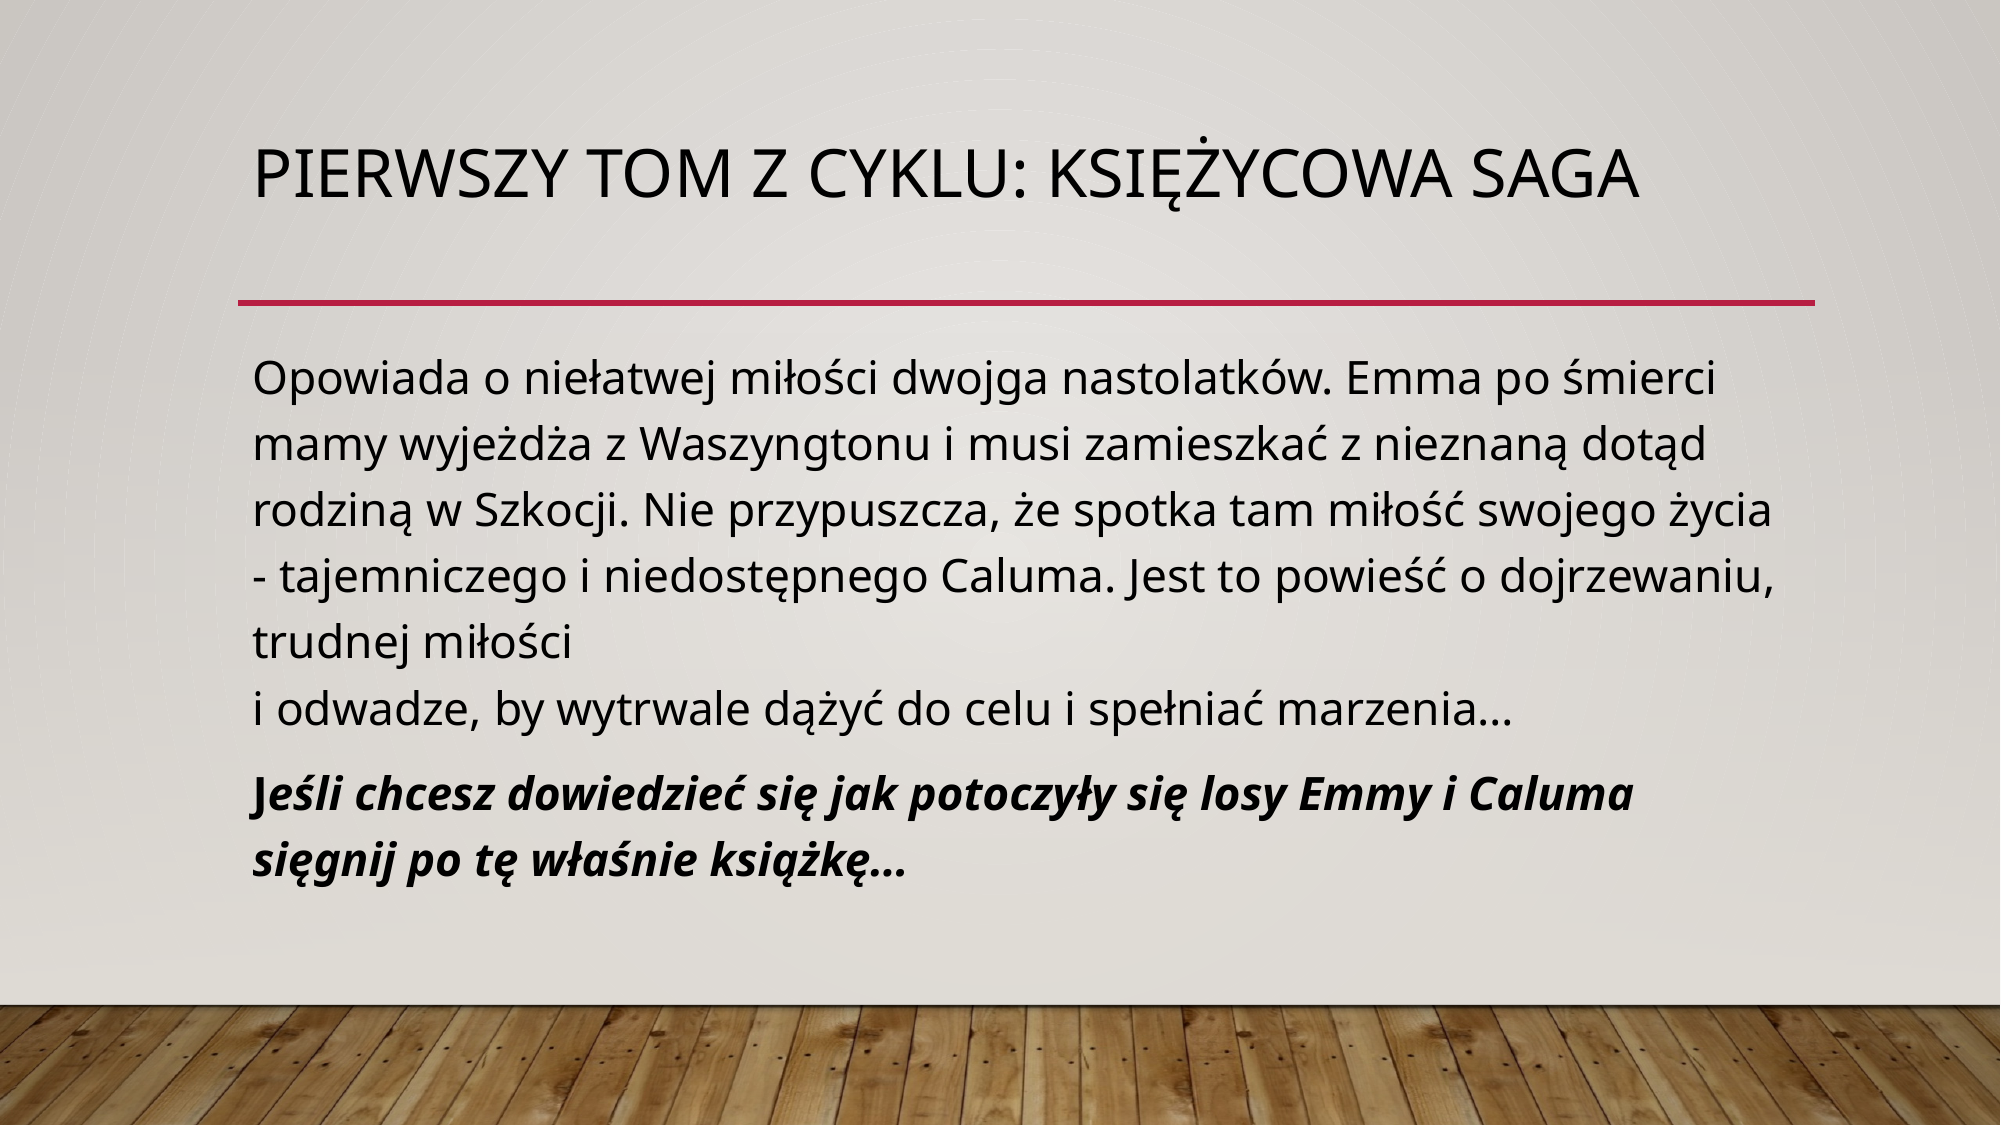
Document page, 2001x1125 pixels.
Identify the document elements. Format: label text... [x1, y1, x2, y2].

list Opowiada o niełatwej miłości dwojga nastolatków. Emma po śmierci mamy wyjeżdża z Waszyngtonu i musi zamieszkać z nieznaną dotąd rodziną w Szkocji. Nie przypuszcza, że spotka tam miłość swojego życia - tajemniczego i niedostępnego Caluma. Jest to powieść o dojrzewaniu, trudnej miłości i odwadze, by wytrwale dążyć do celu i spełniać marzenia… Jeśli chcesz dowiedzieć się jak potoczyły się losy Emmy i Caluma sięgnij po tę właśnie książkę… [237, 329, 1799, 896]
picture [0, 1005, 2000, 1125]
title Pierwszy tom z cyklu: Księżycowa saga [237, 132, 1814, 306]
